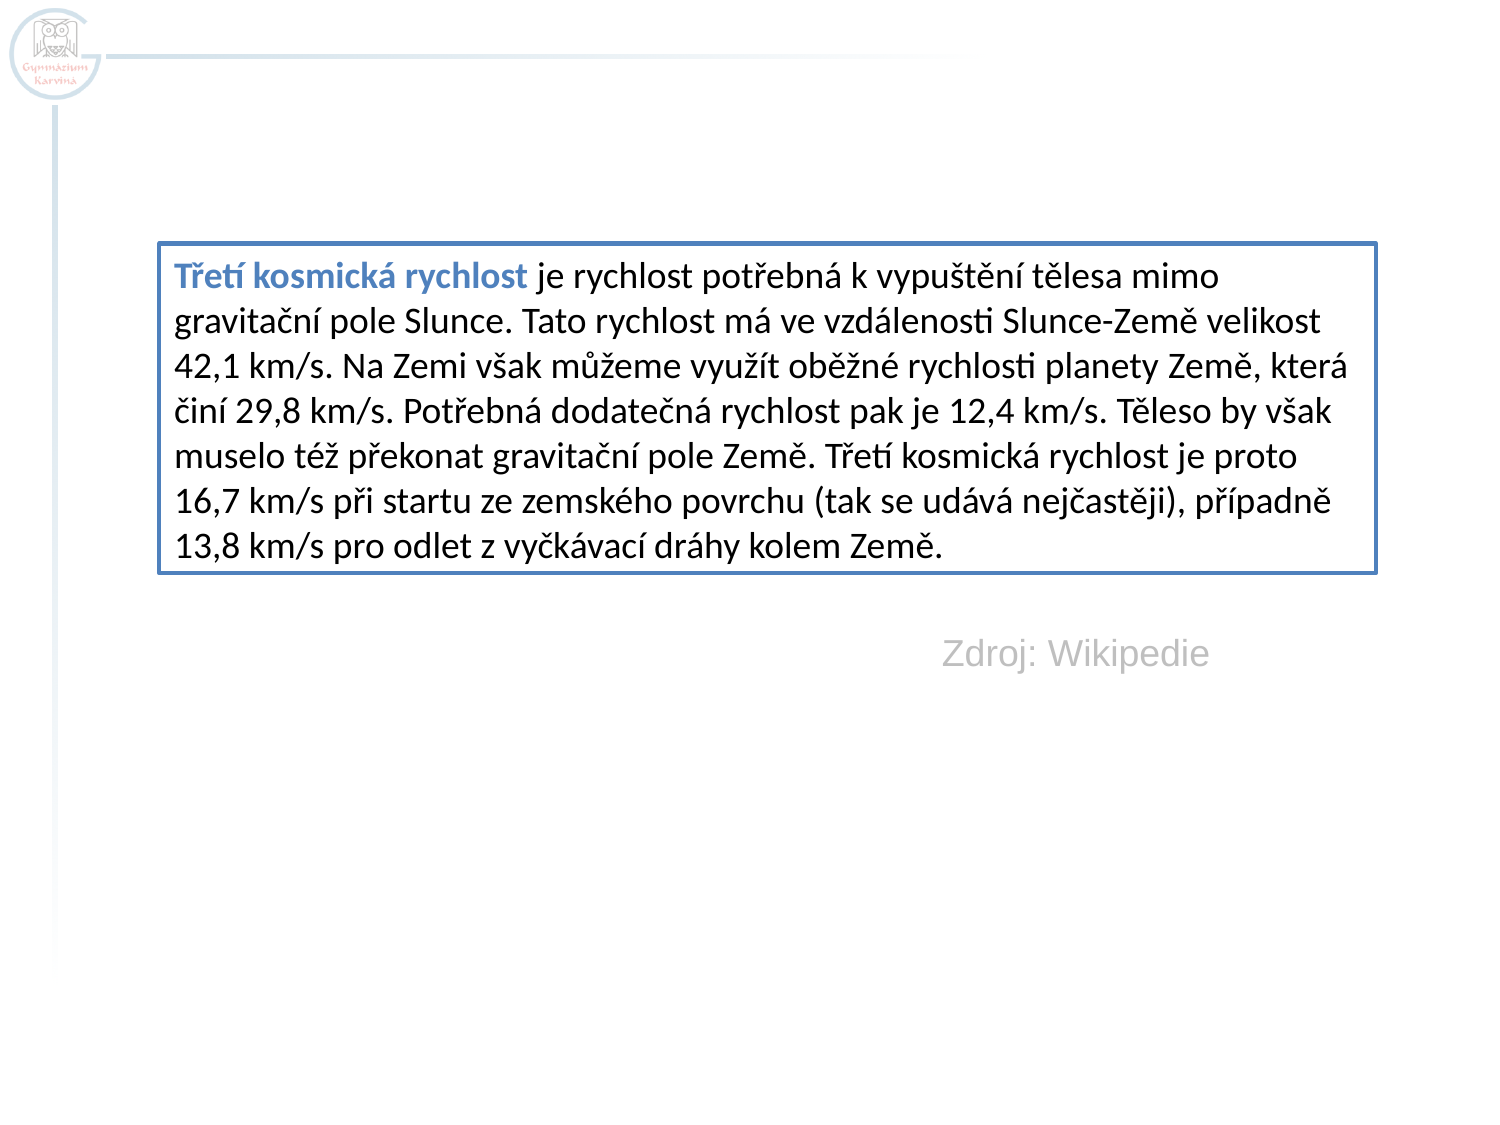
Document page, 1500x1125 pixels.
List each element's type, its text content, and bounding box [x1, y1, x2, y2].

picture [52, 105, 58, 992]
picture [8, 5, 104, 101]
text_box Zdroj: Wikipedie [927, 621, 1388, 682]
text_box Třetí kosmická rychlost je rychlost potřebná k vypuštění tělesa mimo gravitační pole Slunce. Tato rychlost má ve vzdálenosti Slunce-Země velikost 42,1 km/s. Na Zemi však můžeme využít oběžné rychlosti planety Země, která činí 29,8 km/s. Potřebná dodatečná rychlost pak je 12,4 km/s. Těleso by však muselo též překonat gravitační pole Země. Třetí kosmická rychlost je proto 16,7 km/s při startu ze zemského povrchu (tak se udává nejčastěji), případně 13,8 km/s pro odlet z vyčkávací dráhy kolem Země. [157, 241, 1378, 575]
picture [106, 54, 993, 59]
